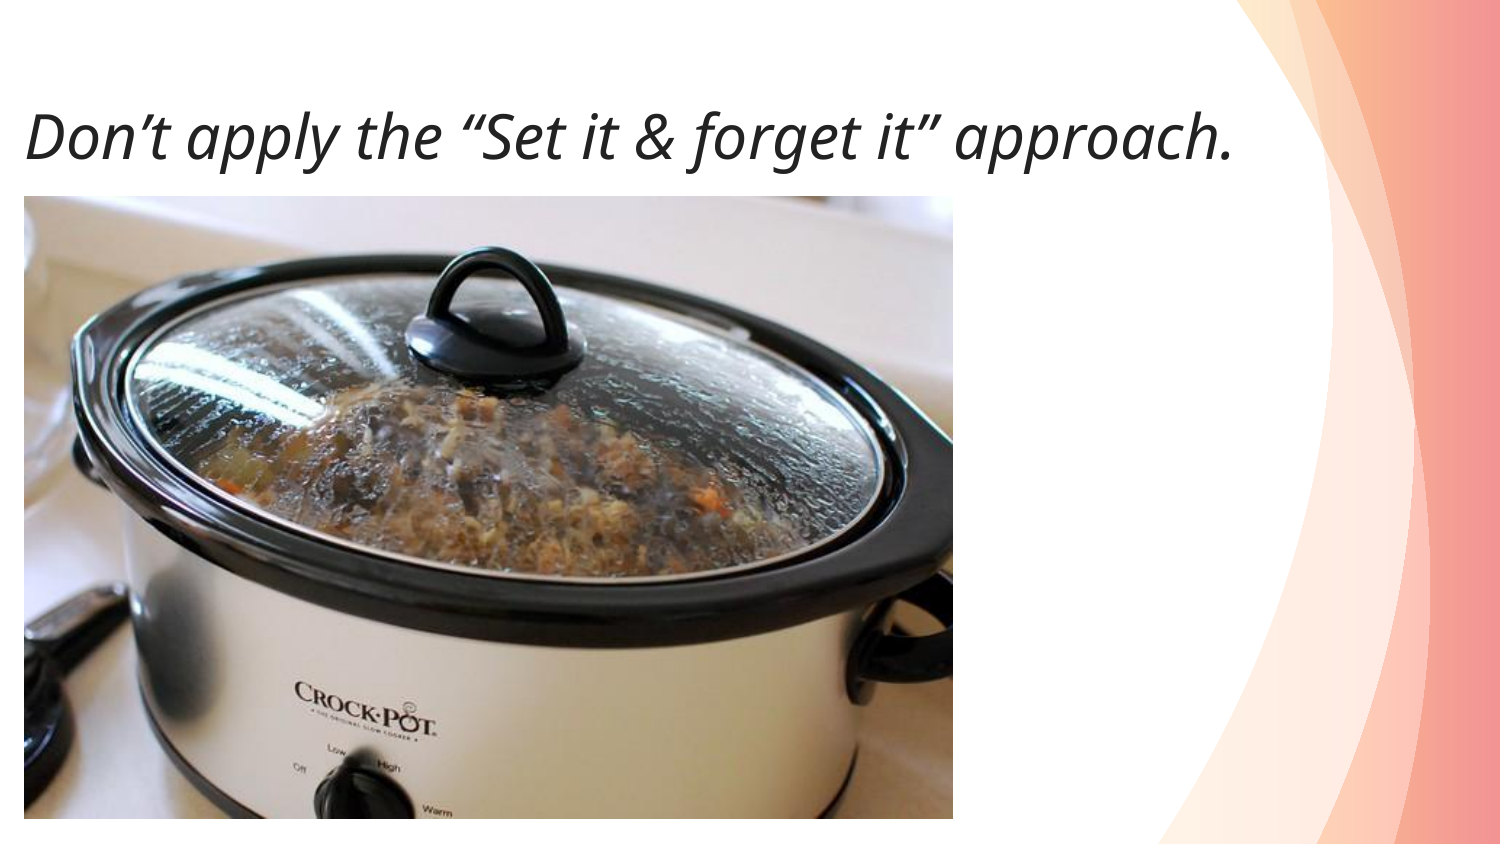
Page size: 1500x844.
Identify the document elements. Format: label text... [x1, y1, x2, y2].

title Don’t apply the “Set it & forget it” approach. [24, 49, 1346, 172]
picture [24, 196, 953, 819]
